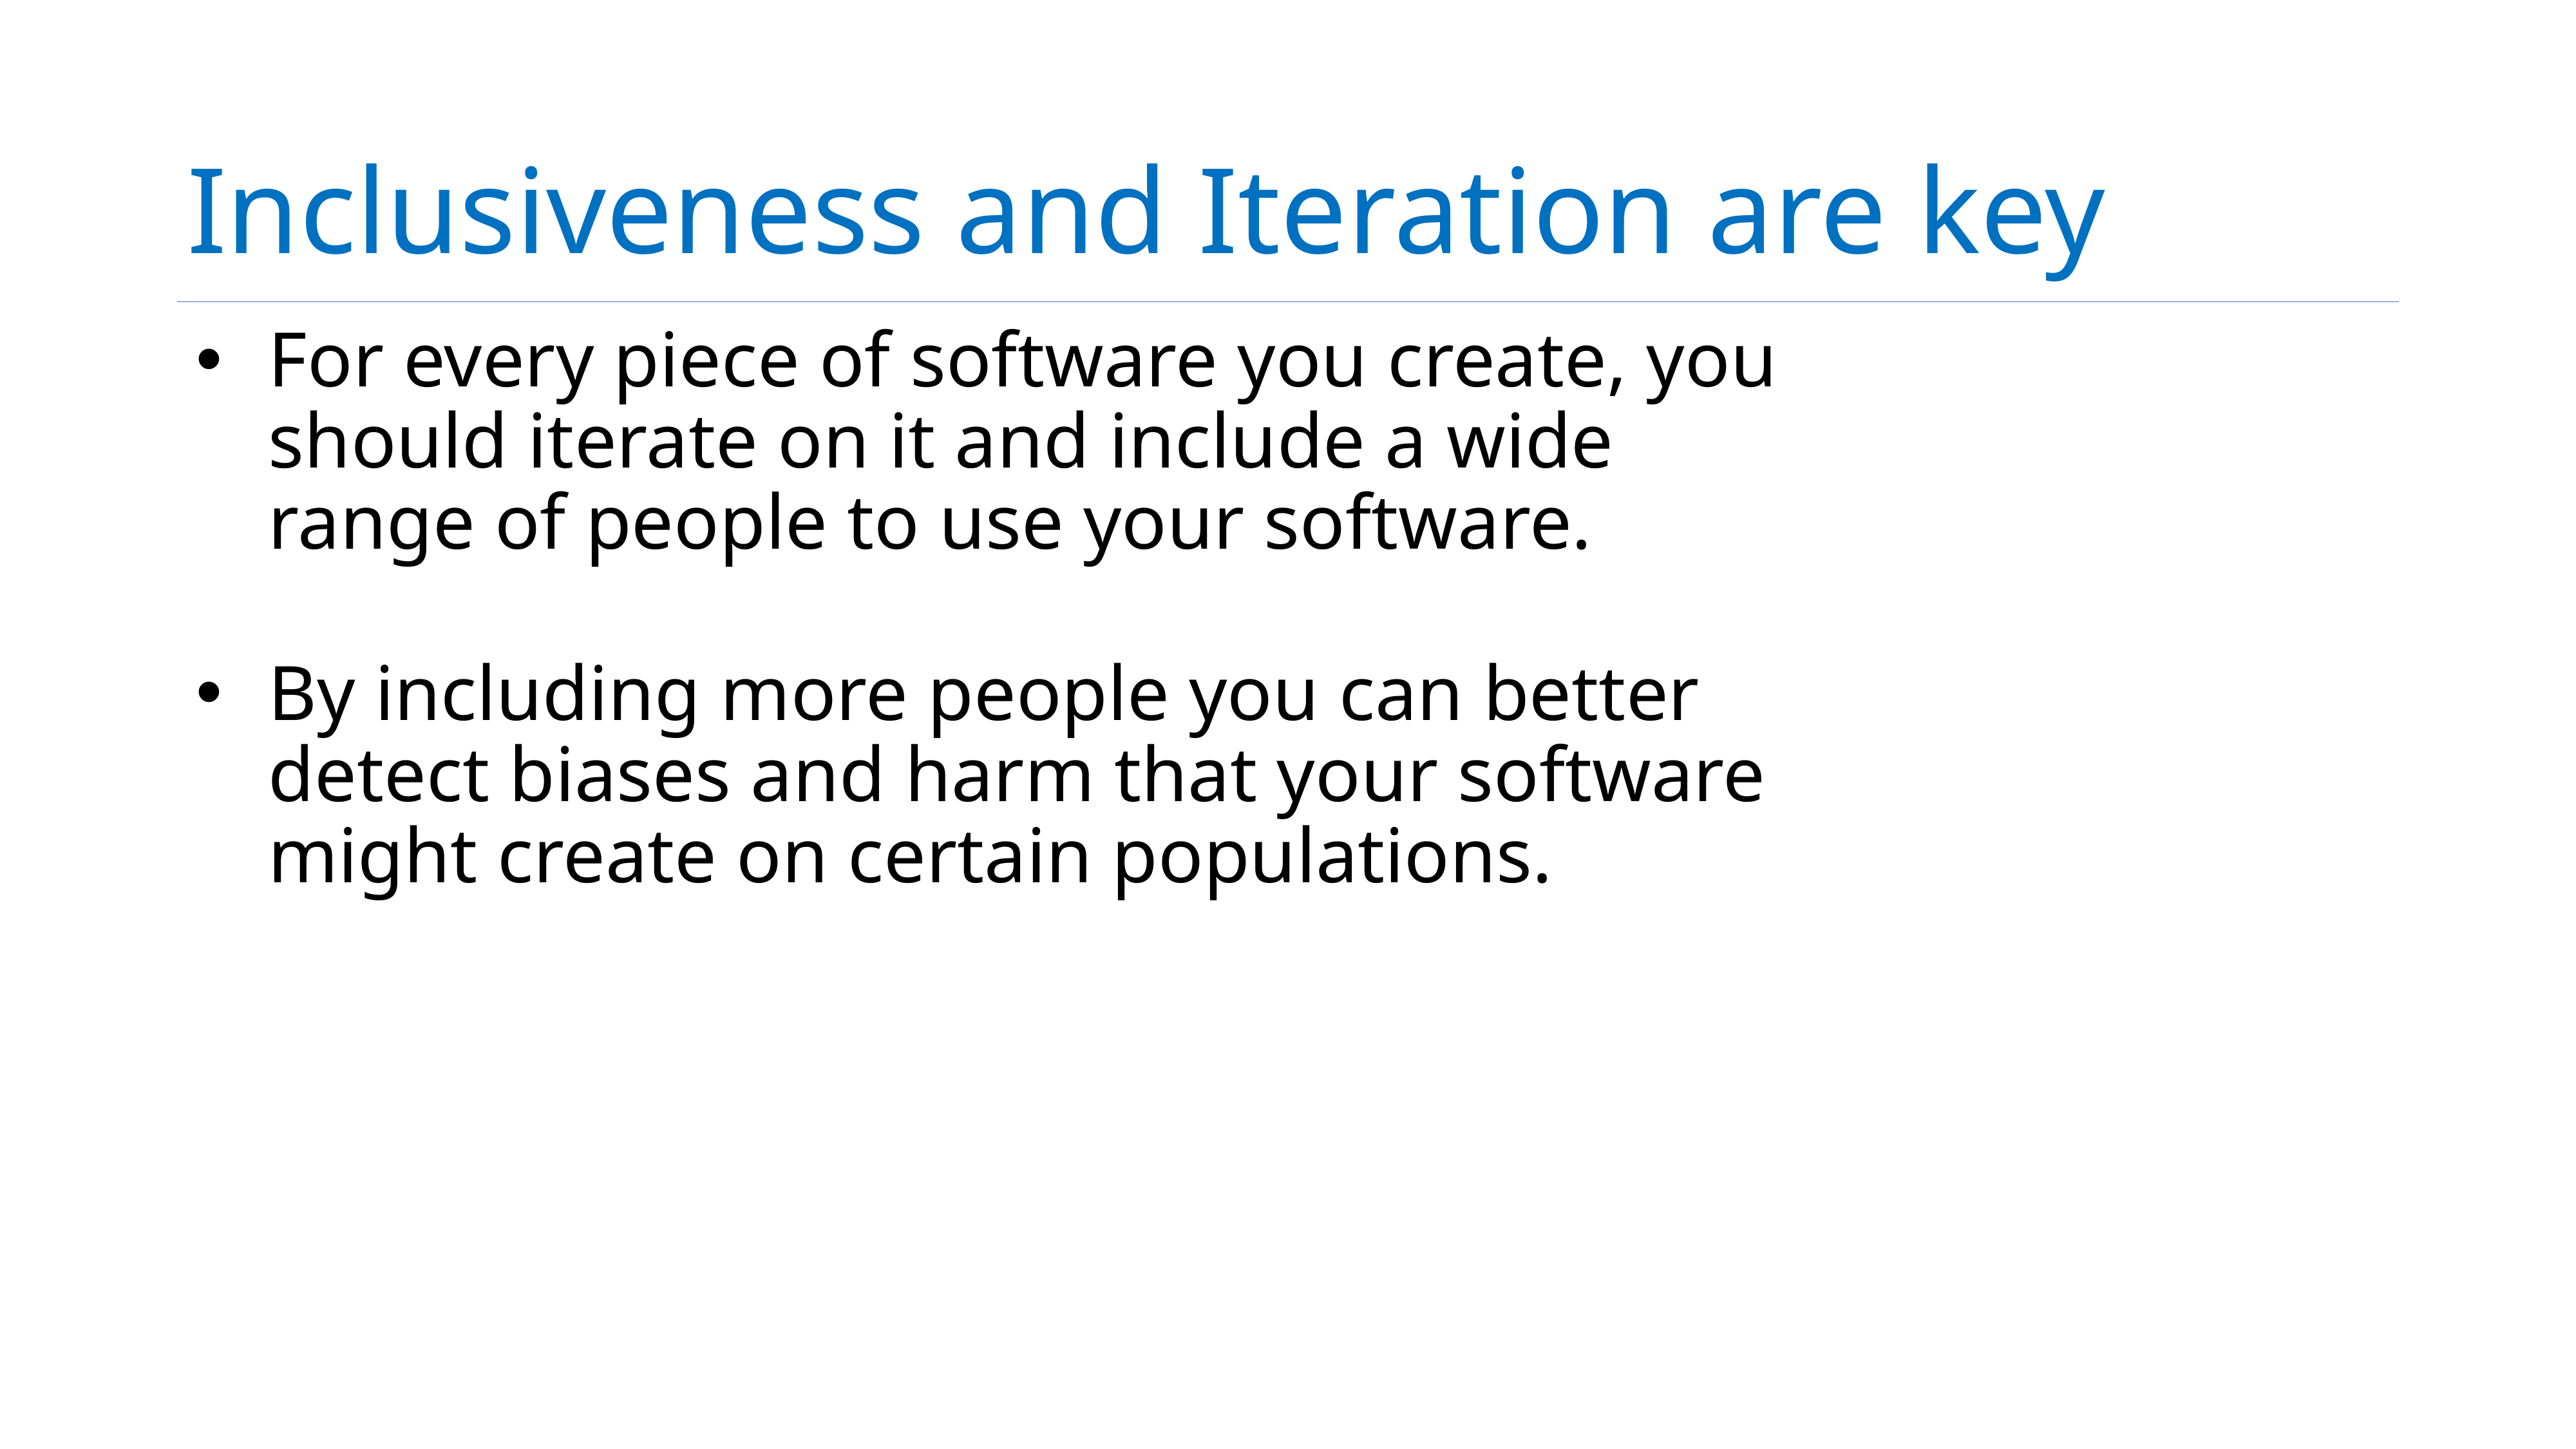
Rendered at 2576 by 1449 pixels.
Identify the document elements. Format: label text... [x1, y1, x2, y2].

list For every piece of software you create, you should iterate on it and include a wide range of people to use your software. By including more people you can better detect biases and harm that your software might create on certain populations. [177, 317, 1844, 1236]
title Inclusiveness and Iteration are key [177, 3, 2399, 284]
